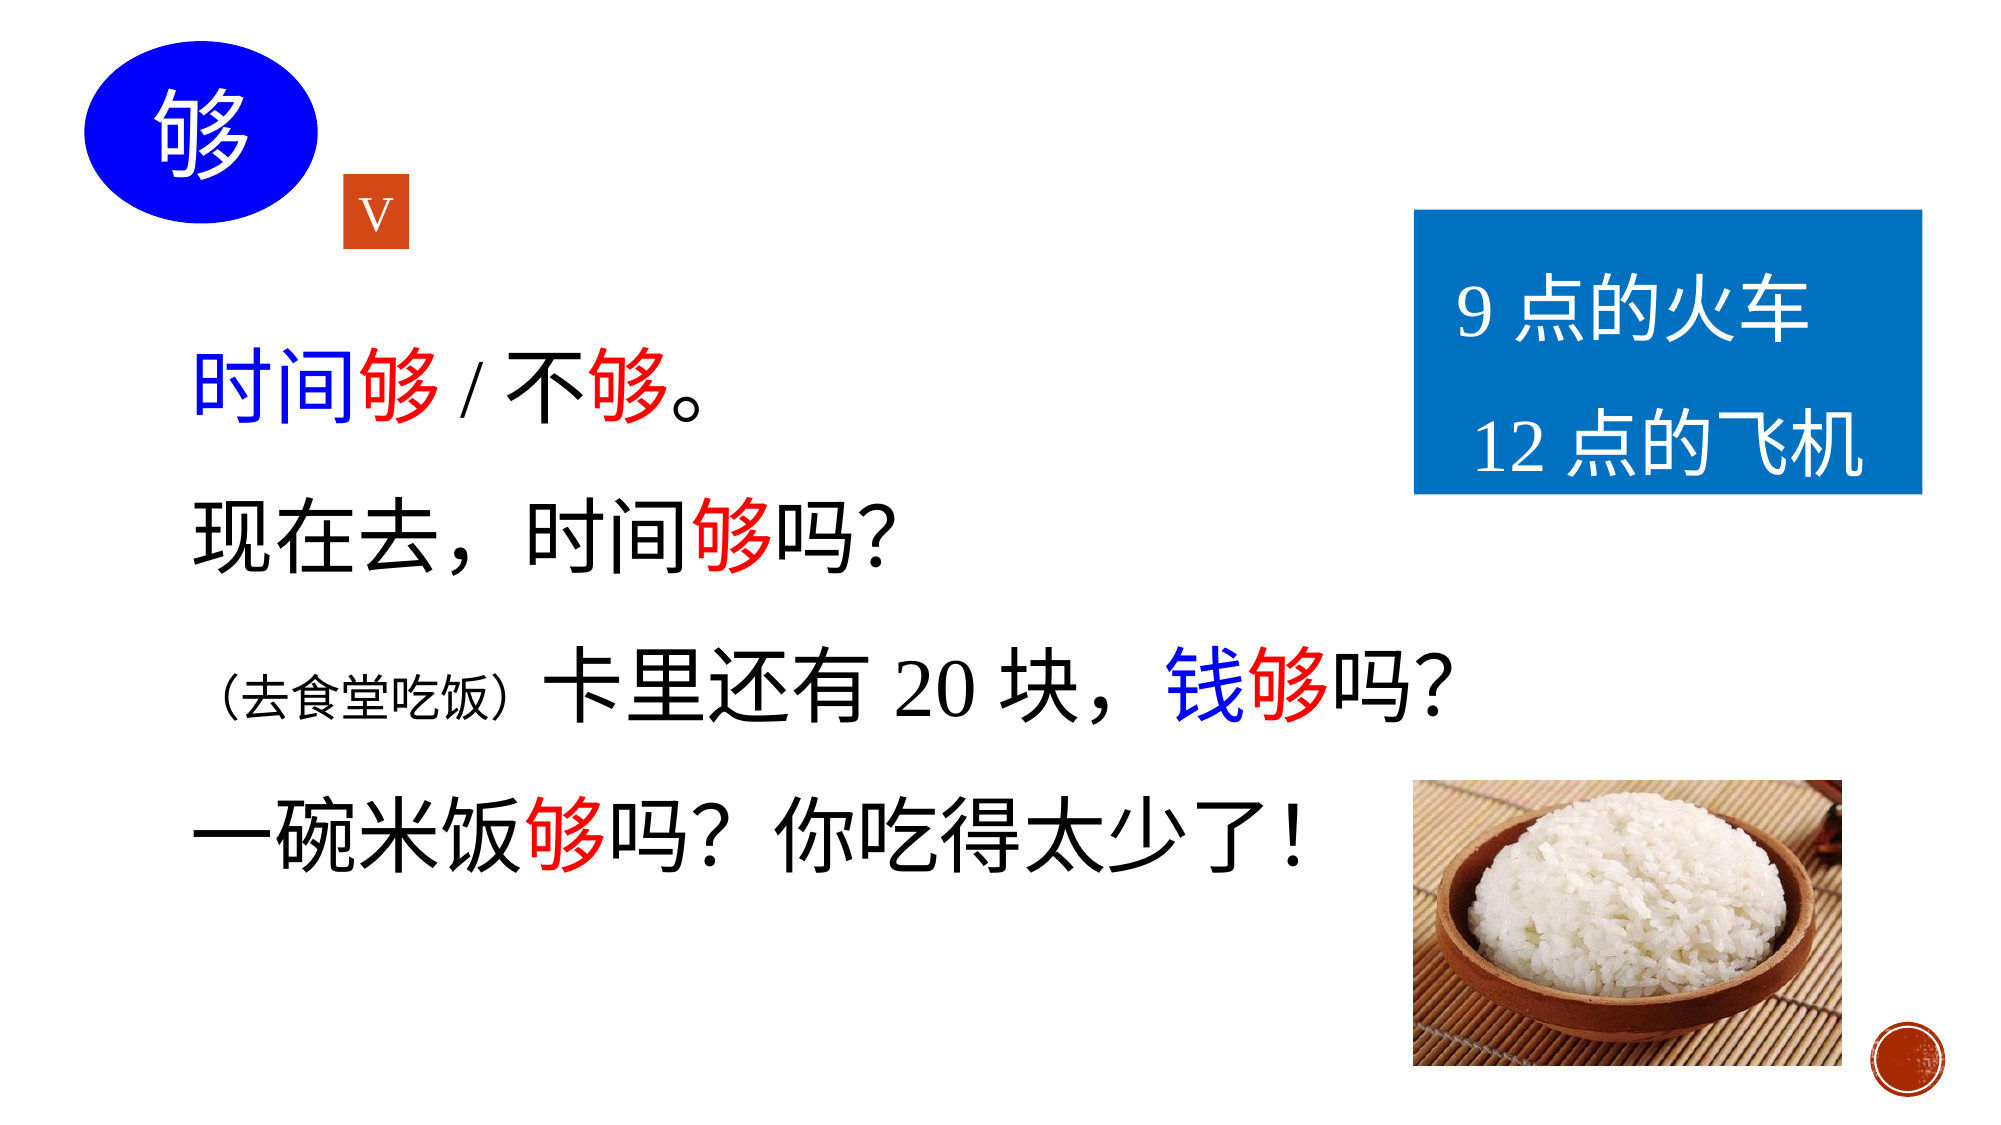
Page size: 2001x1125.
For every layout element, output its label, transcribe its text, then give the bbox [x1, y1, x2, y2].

picture [1413, 780, 1842, 1066]
text_box 9点的火车 12点的飞机 [1413, 209, 1923, 495]
text_box 时间够/不够。 现在去，时间够吗？ （去食堂吃饭）卡里还有20块，钱够吗？ 一碗米饭够吗？你吃得太少了！ [175, 276, 1803, 891]
text_box V [343, 174, 410, 249]
text_box 够 [83, 40, 319, 225]
